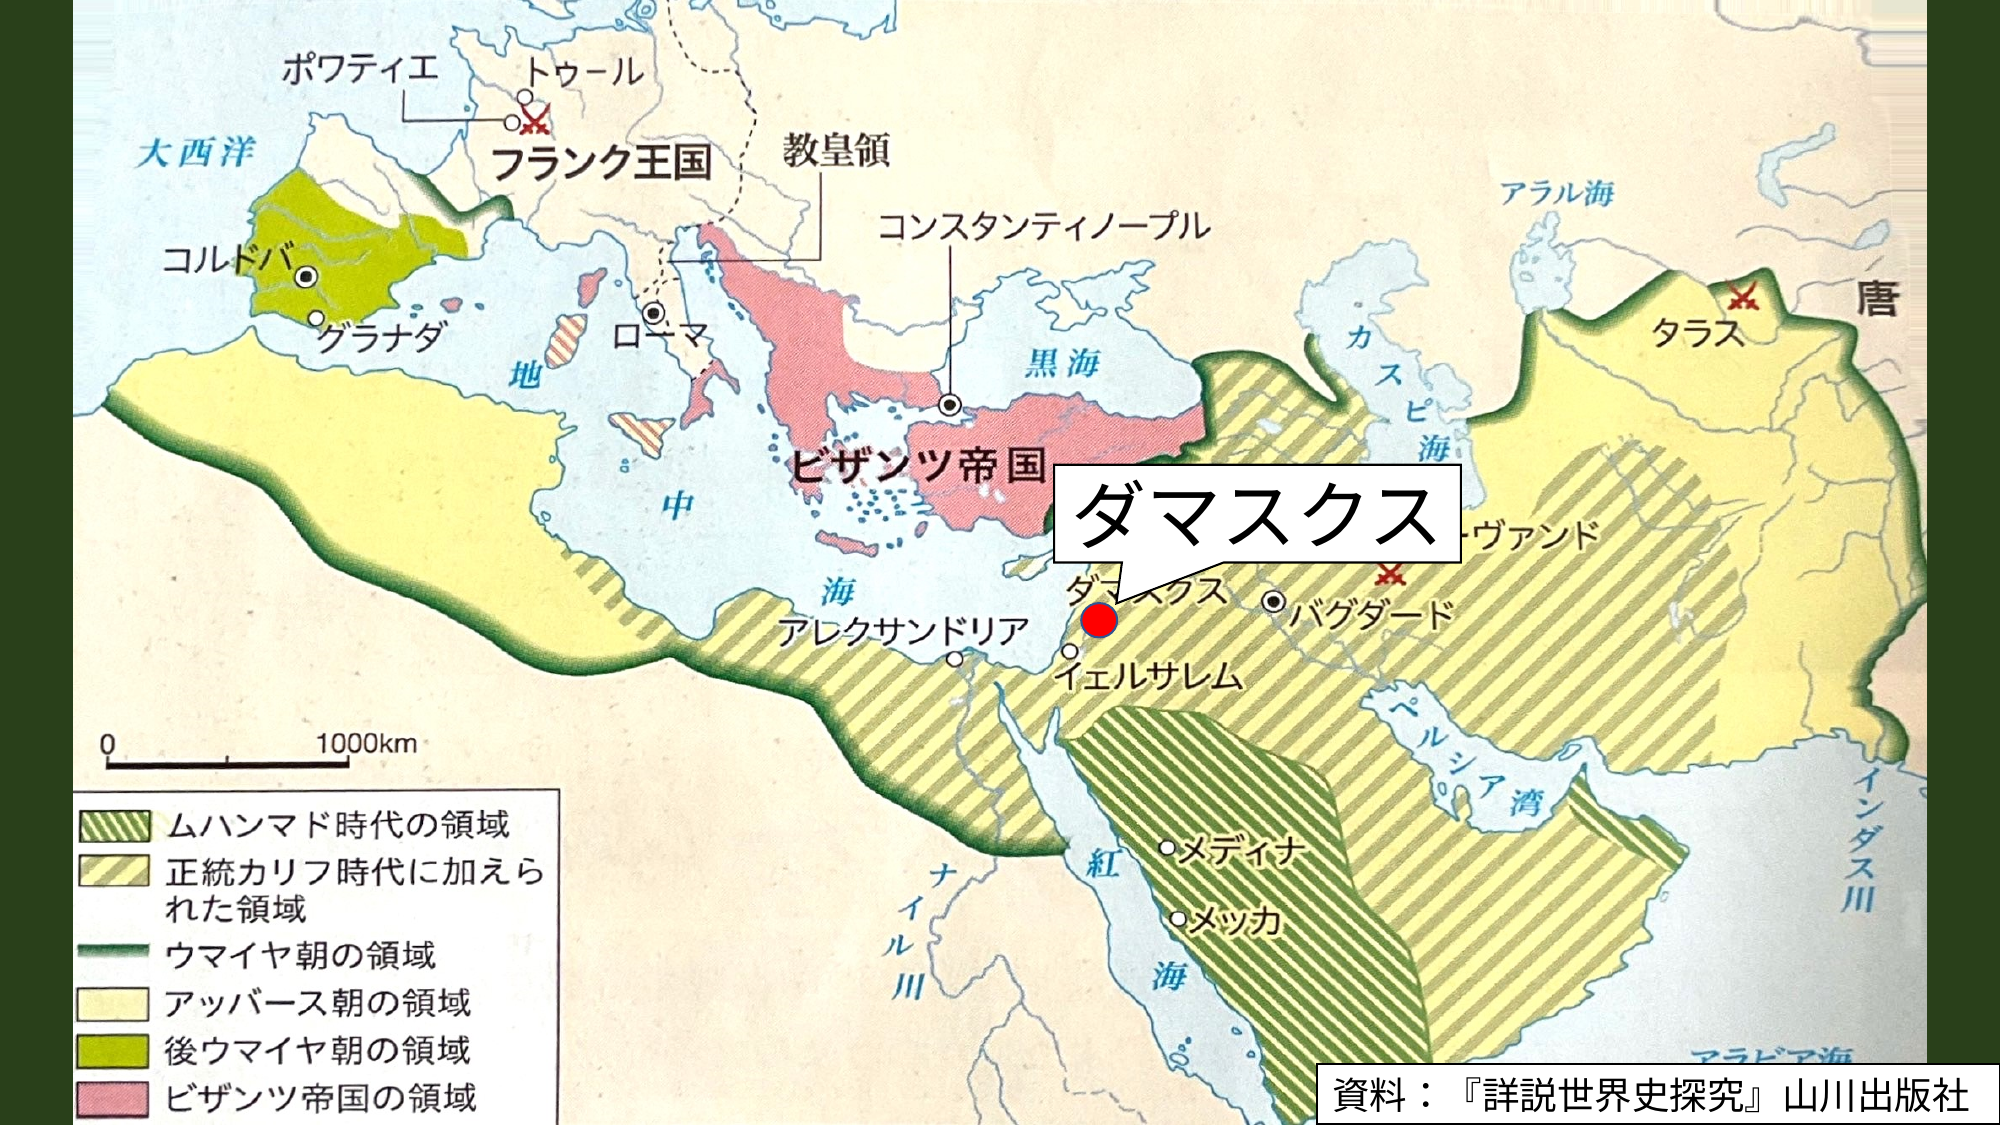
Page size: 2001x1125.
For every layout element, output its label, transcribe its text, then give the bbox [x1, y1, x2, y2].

text_box 資料：『詳説世界史探究』山川出版社 [1927, 1063, 2000, 1125]
picture [73, 0, 1927, 1125]
